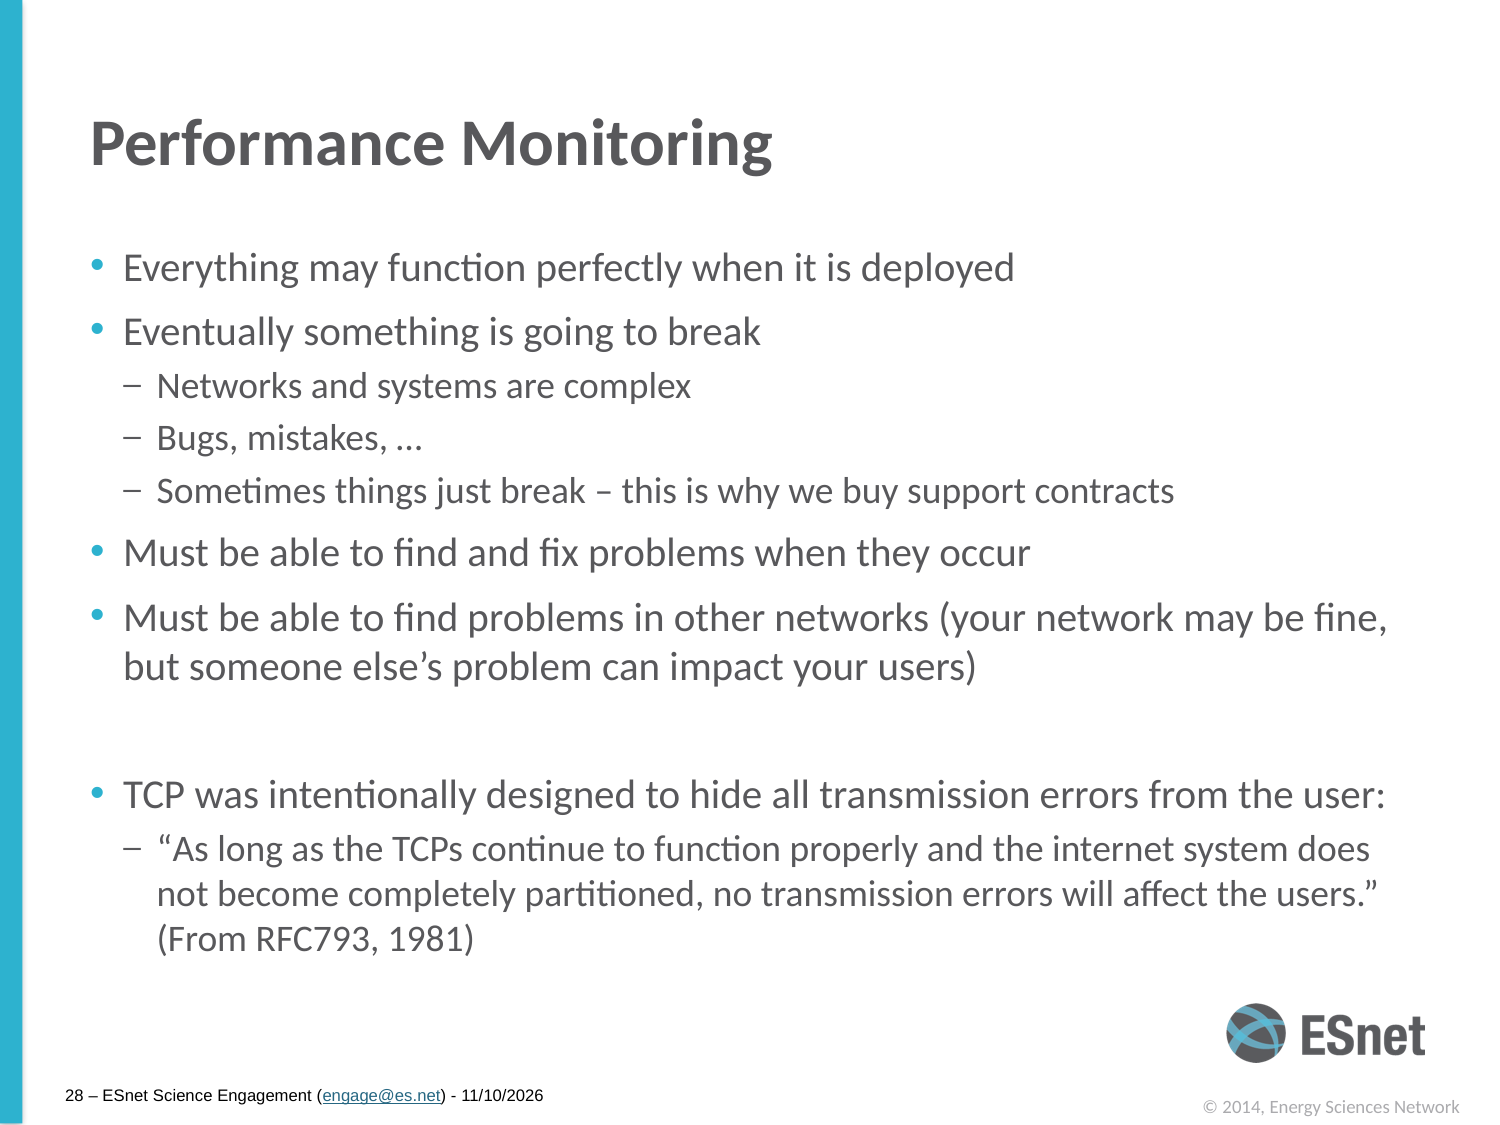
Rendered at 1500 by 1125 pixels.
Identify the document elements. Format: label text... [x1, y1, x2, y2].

picture [1226, 1005, 1425, 1063]
title Performance Monitoring [75, 45, 1425, 232]
list Everything may function perfectly when it is deployed Eventually something is going to break Networks and systems are complex Bugs, mistakes, … Sometimes things just break – this is why we buy support contracts Must be able to find and fix problems when they occur Must be able to find problems in other networks (your network may be fine, but someone else’s problem can impact your users) TCP was intentionally designed to hide all transmission errors from the user: “As long as the TCPs continue to function properly and the internet system does not become completely partitioned, no transmission errors will affect the users.” (From RFC793, 1981) [75, 232, 1425, 1005]
text_box © 2014, Energy Sciences Network [1187, 1095, 1500, 1125]
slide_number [50, 1080, 582, 1110]
